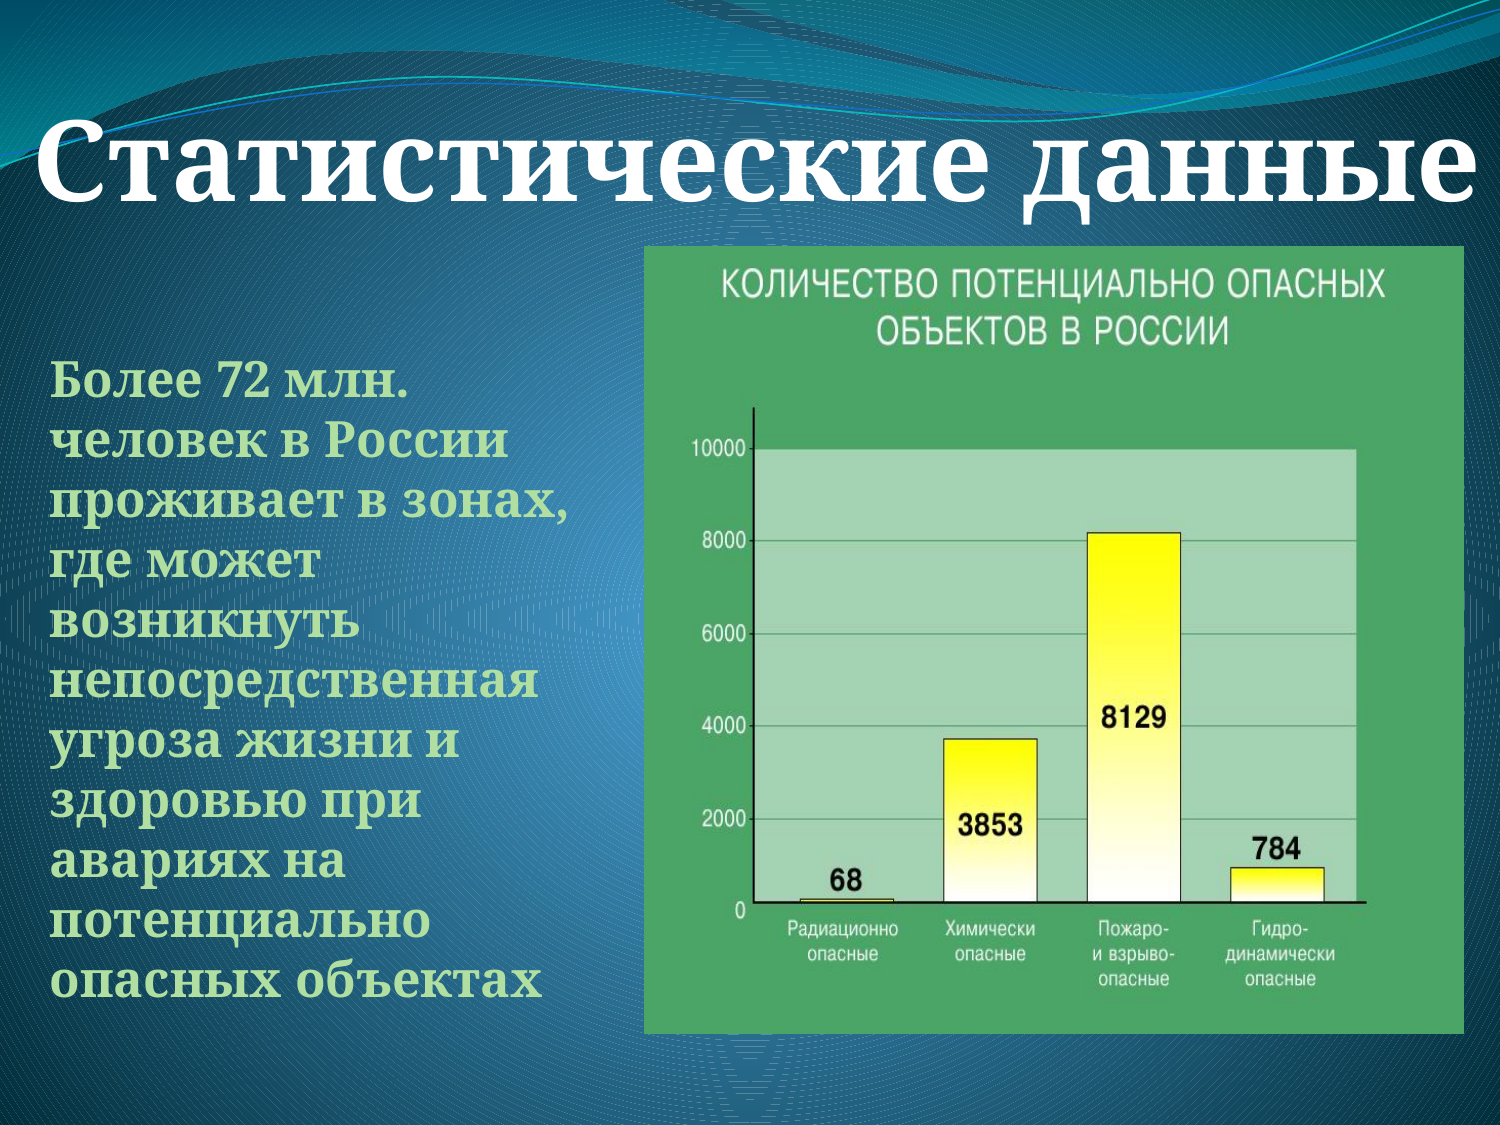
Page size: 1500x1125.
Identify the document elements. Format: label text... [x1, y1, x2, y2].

picture [644, 245, 1465, 1034]
text_box Статистические данные [17, 81, 1497, 232]
text_box Более 72 млн. человек в России проживает в зонах, где может возникнуть непосредственная угроза жизни и здоровью при авариях на потенциально опасных объектах [35, 339, 621, 1060]
